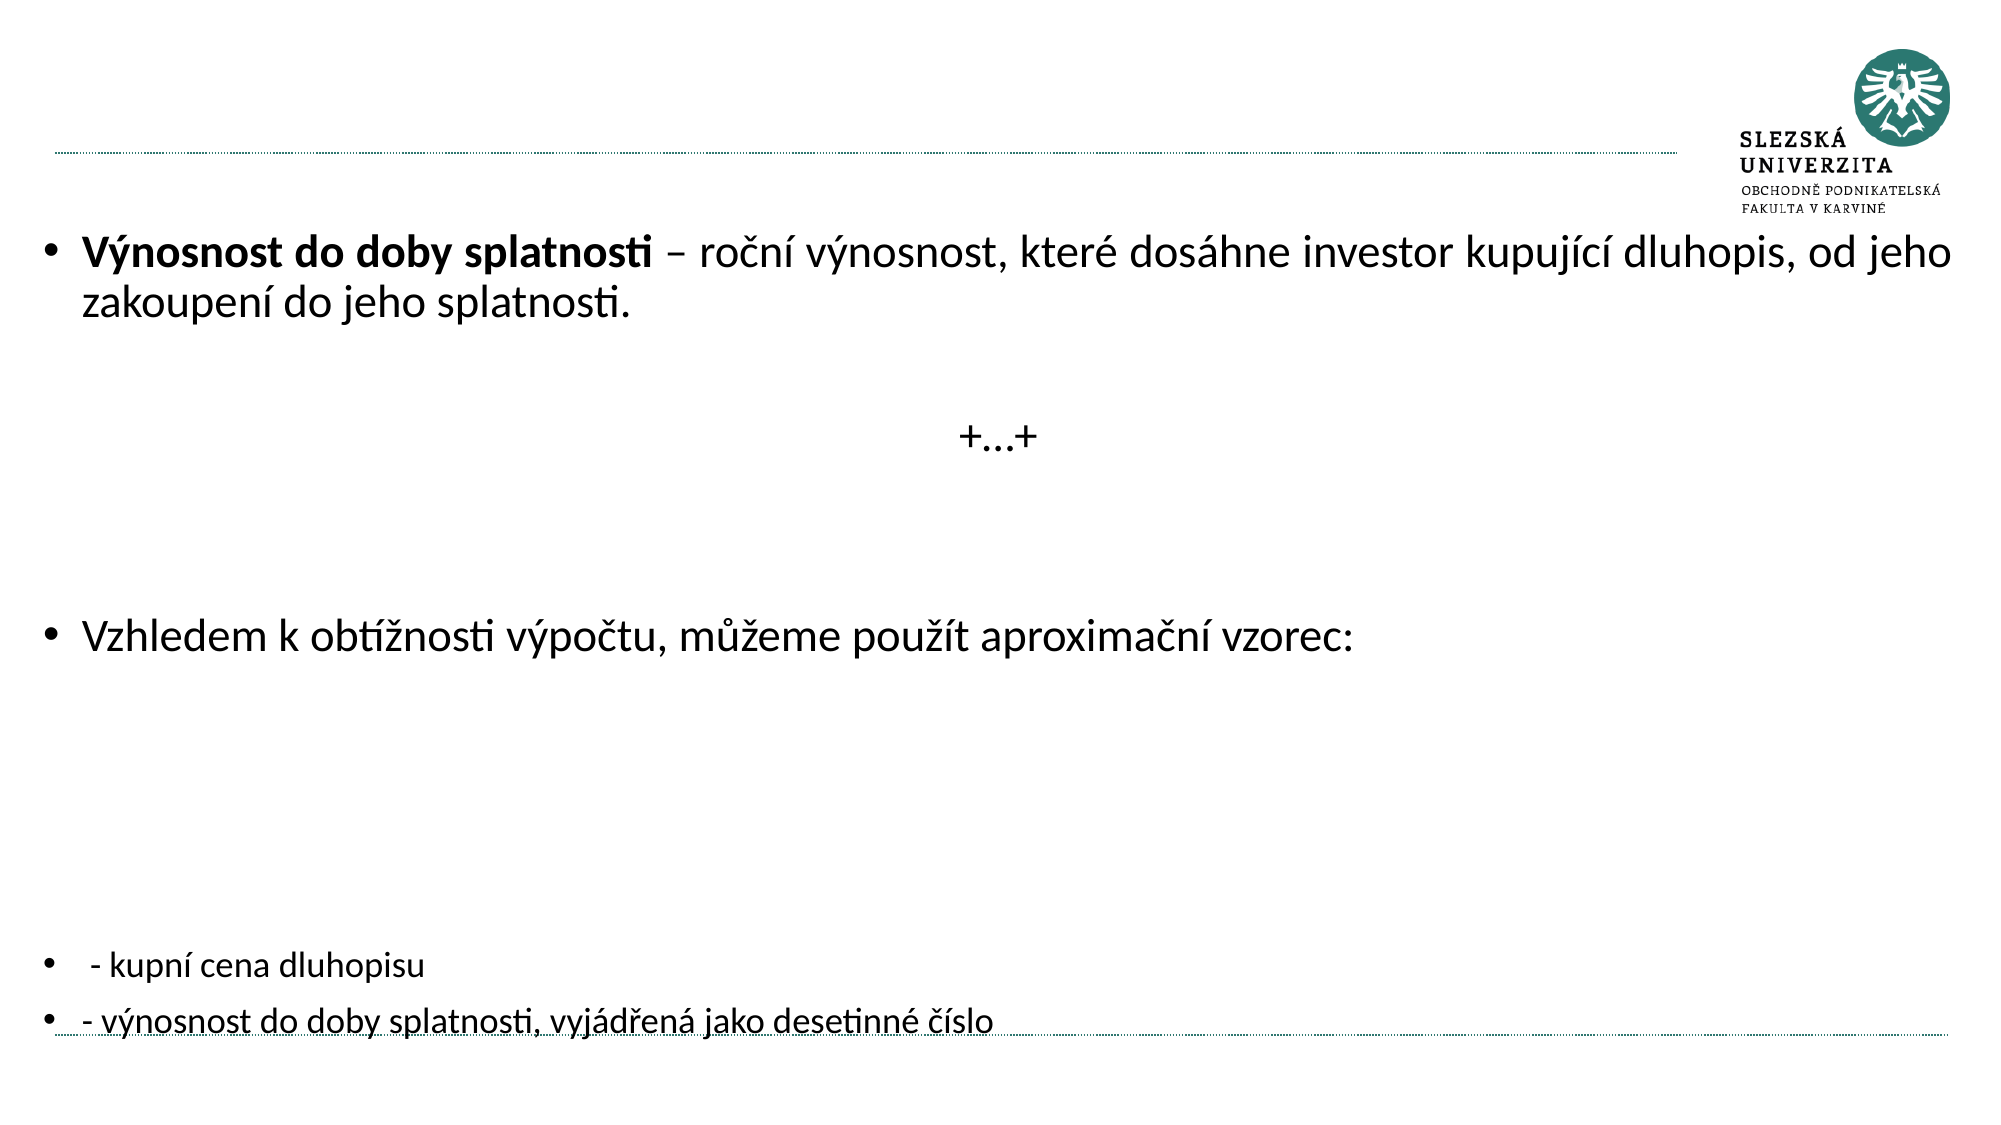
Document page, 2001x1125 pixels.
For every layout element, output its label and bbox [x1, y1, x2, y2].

picture [1740, 49, 1950, 213]
